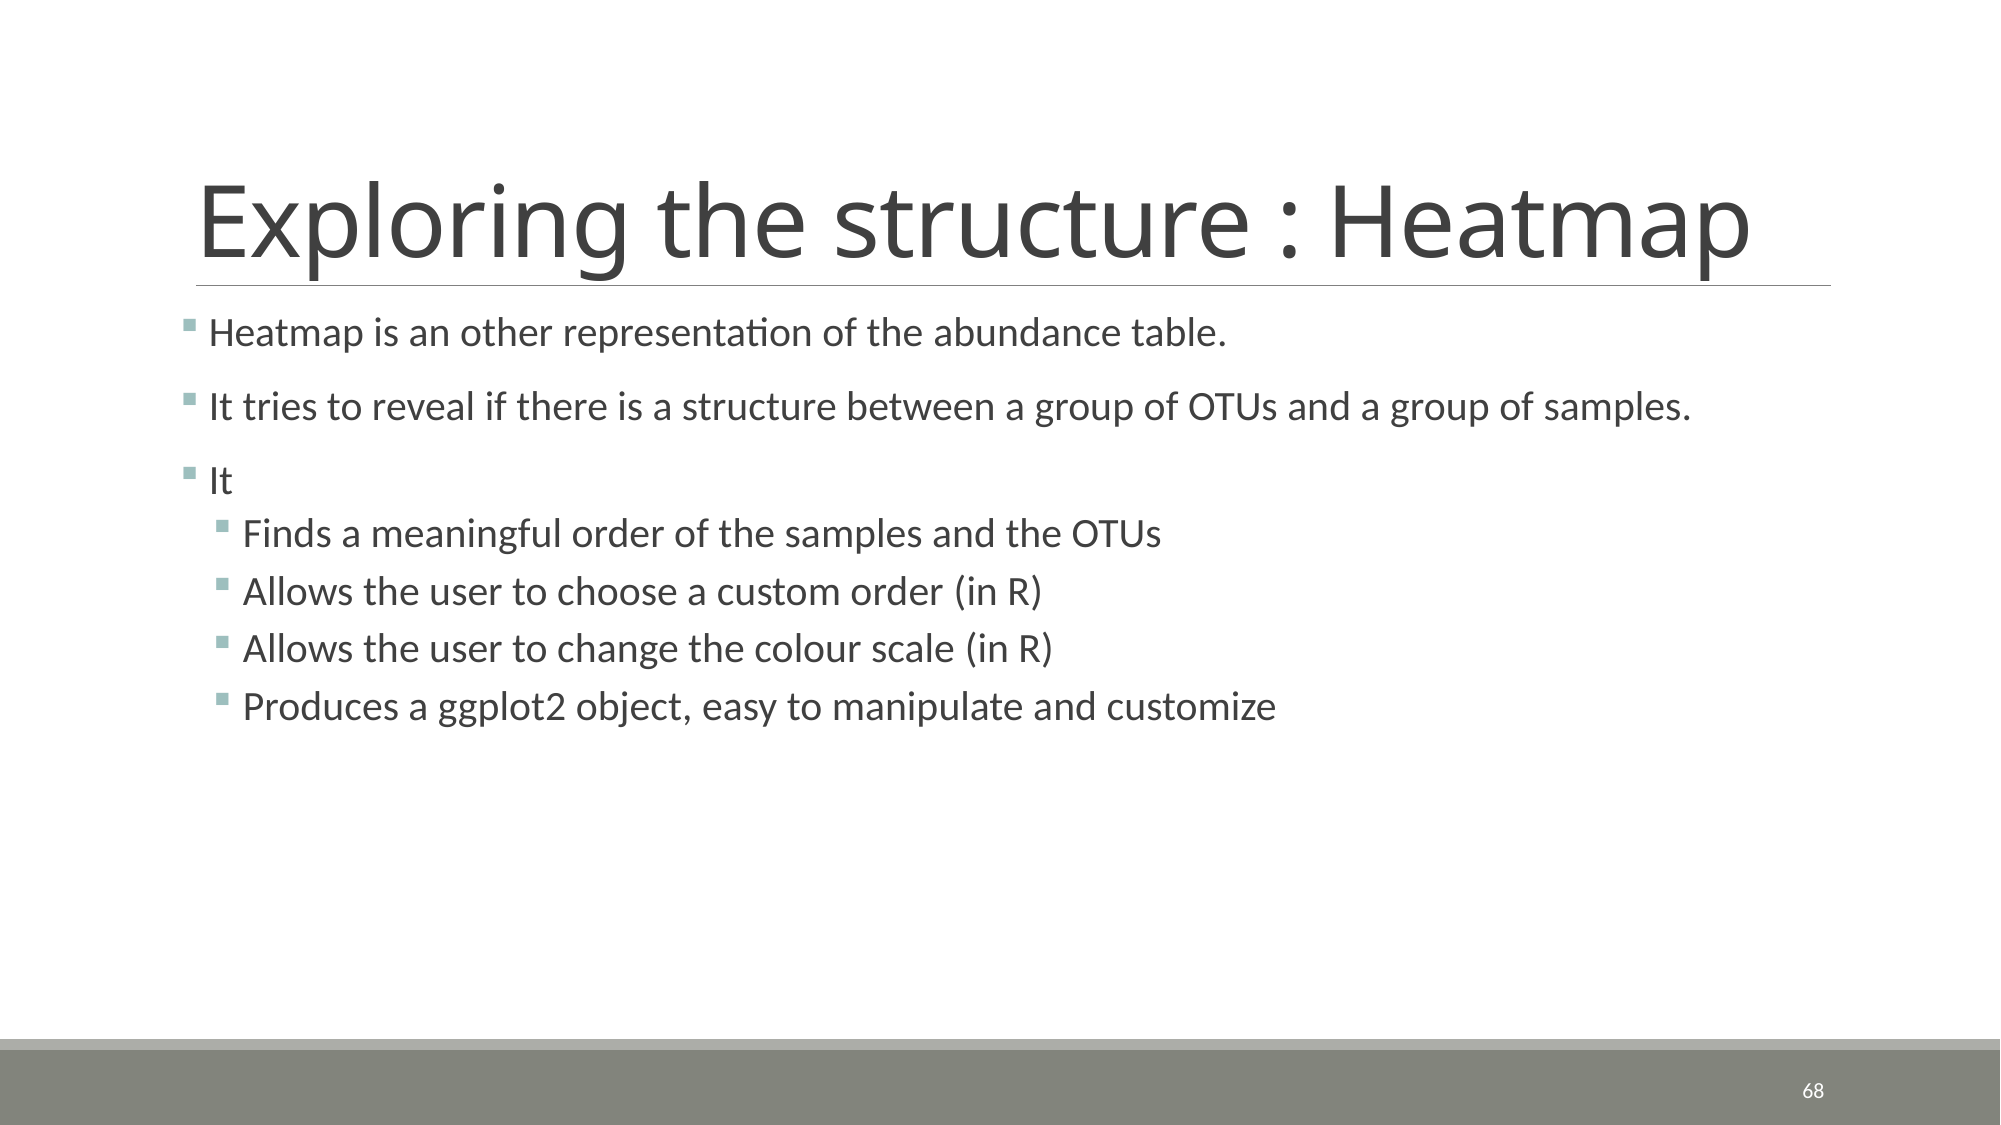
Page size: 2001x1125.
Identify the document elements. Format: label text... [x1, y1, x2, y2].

list Heatmap is an other representation of the abundance table. It tries to reveal if there is a structure between a group of OTUs and a group of samples. It Finds a meaningful order of the samples and the OTUs Allows the user to choose a custom order (in R) Allows the user to change the colour scale (in R) Produces a ggplot2 object, easy to manipulate and customize [180, 302, 1830, 963]
slide_number 68 [1624, 1059, 1840, 1120]
title Exploring the structure : Heatmap [180, 47, 1830, 285]
